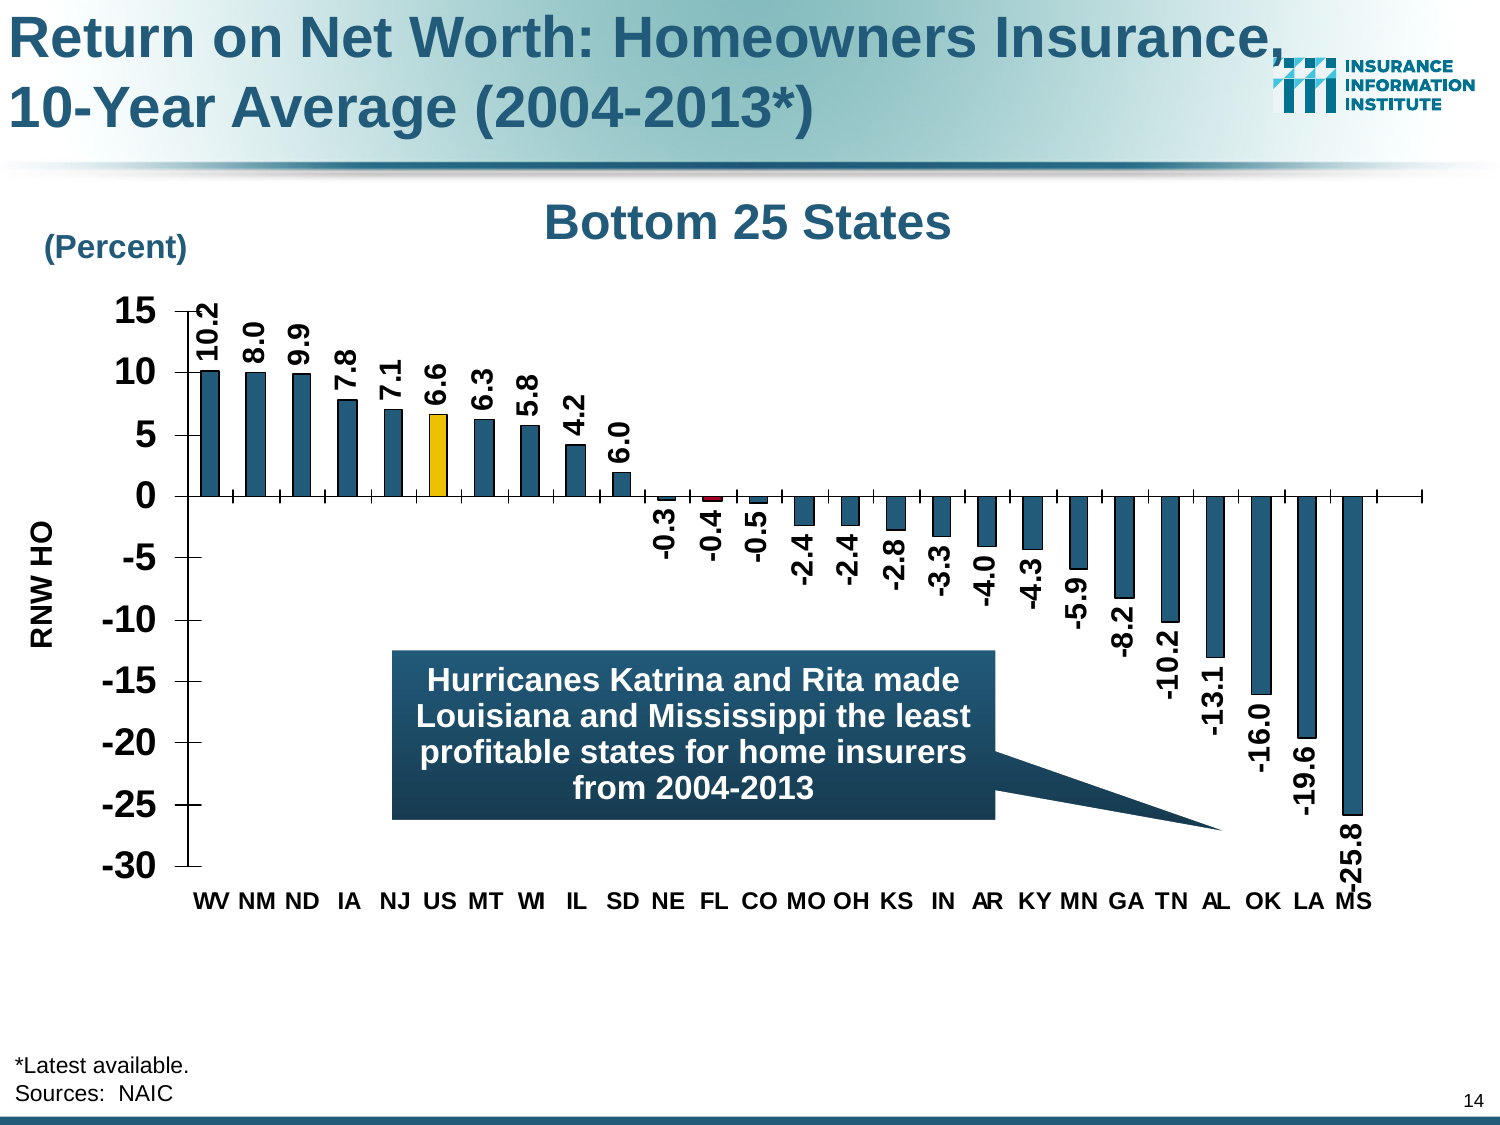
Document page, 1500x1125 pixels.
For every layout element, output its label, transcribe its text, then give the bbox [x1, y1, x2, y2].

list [9, 229, 1500, 1002]
text_box Bottom 25 States [48, 196, 1449, 227]
slide_number 14 [1436, 1091, 1485, 1112]
text_box Return on Net Worth: Homeowners Insurance, 10-Year Average (2004-2013*) [0, 6, 1312, 147]
text_box *Latest available. Sources: NAIC [0, 1043, 1436, 1114]
picture [0, 0, 1500, 189]
